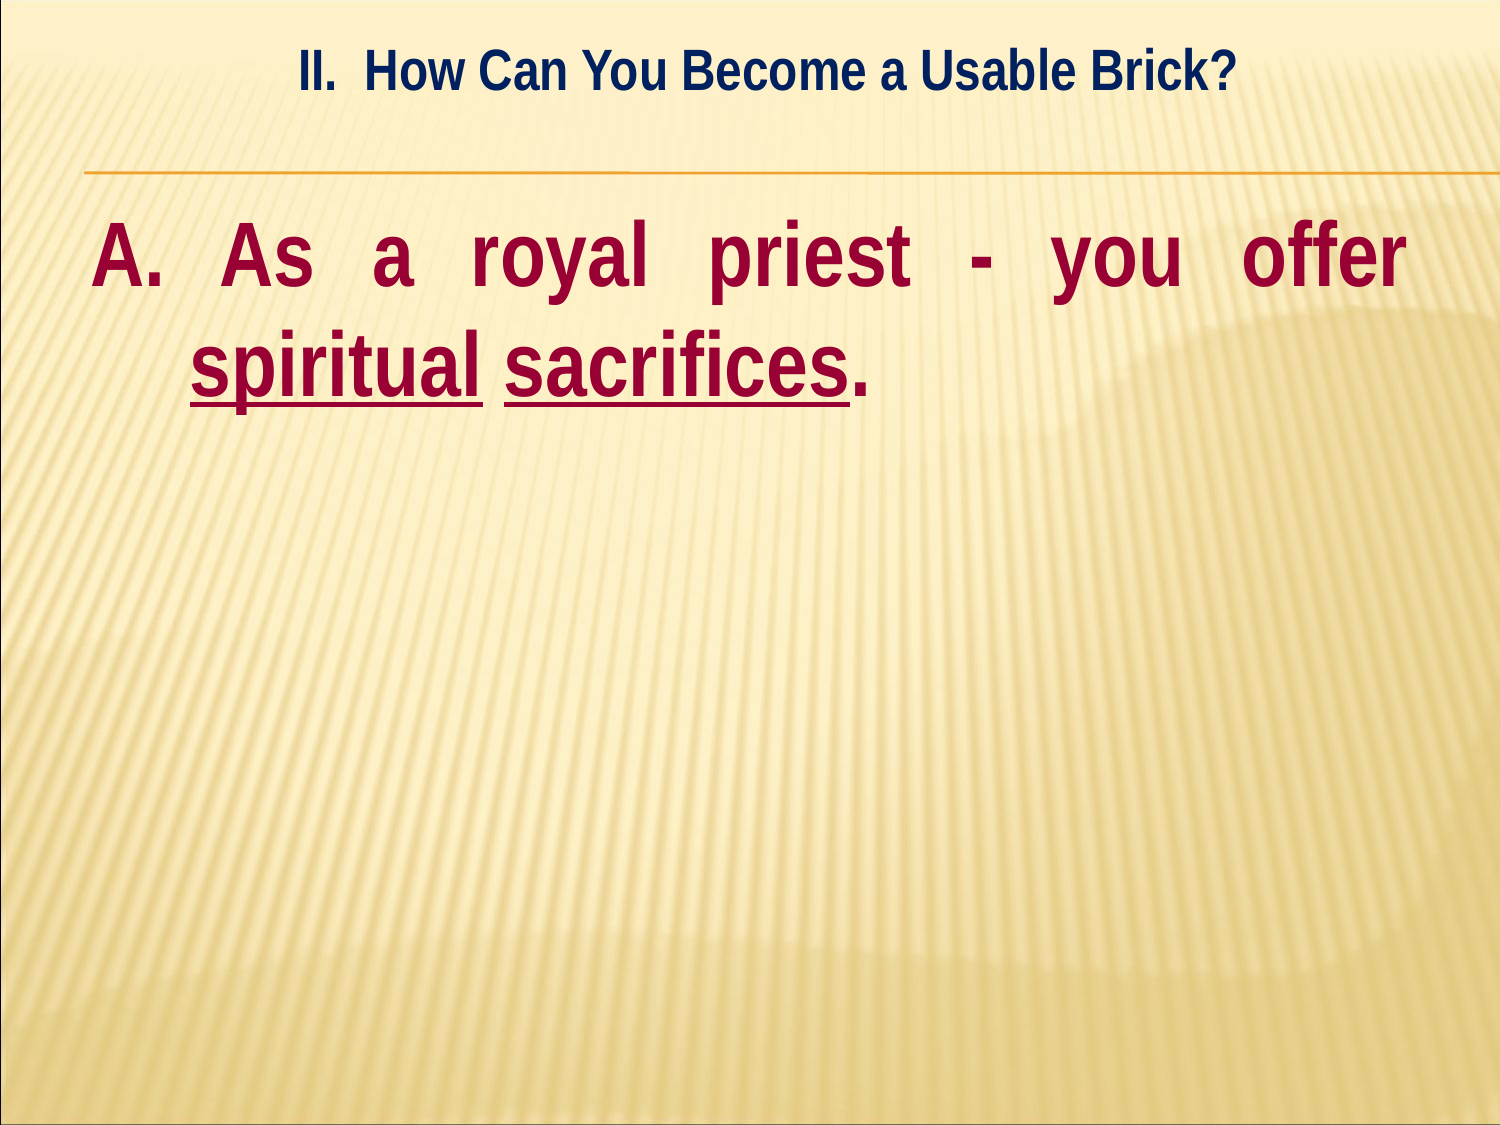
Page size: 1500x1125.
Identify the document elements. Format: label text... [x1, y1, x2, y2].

list A. As a royal priest - you offer spiritual sacrifices. [75, 187, 1425, 1075]
text_box II. How Can You Become a Usable Brick? [124, 24, 1413, 110]
picture [0, 0, 1500, 1125]
